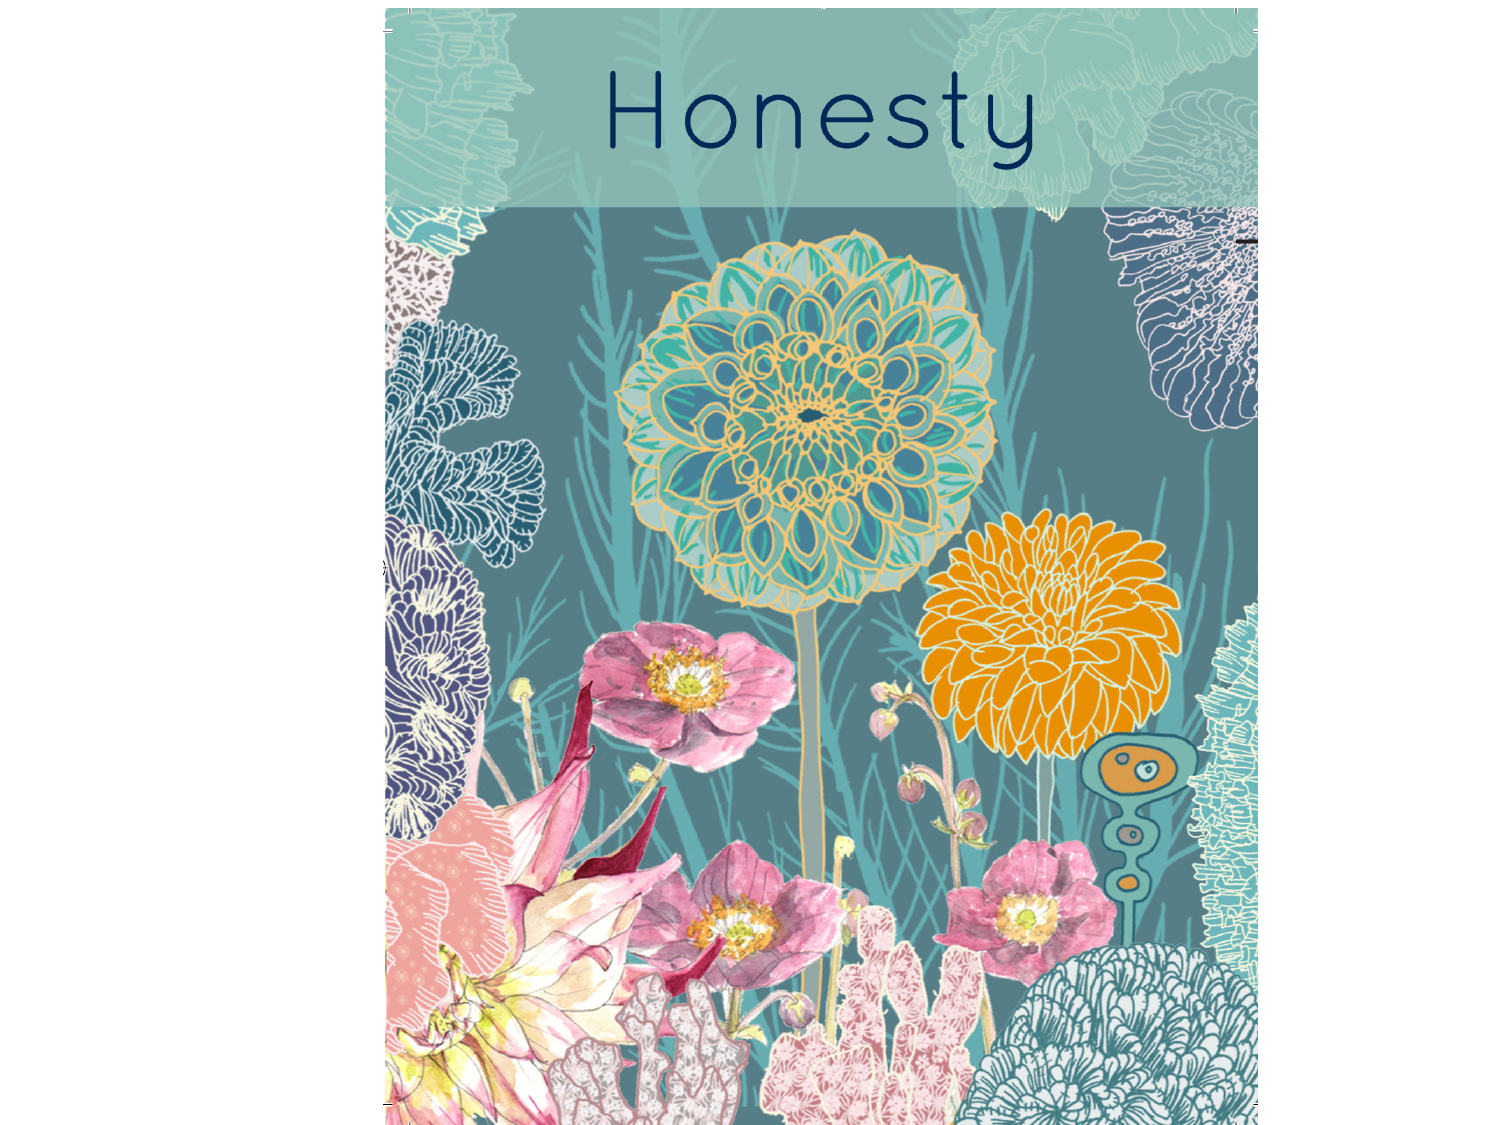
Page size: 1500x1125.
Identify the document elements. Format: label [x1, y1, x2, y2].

picture [383, 8, 1259, 1125]
